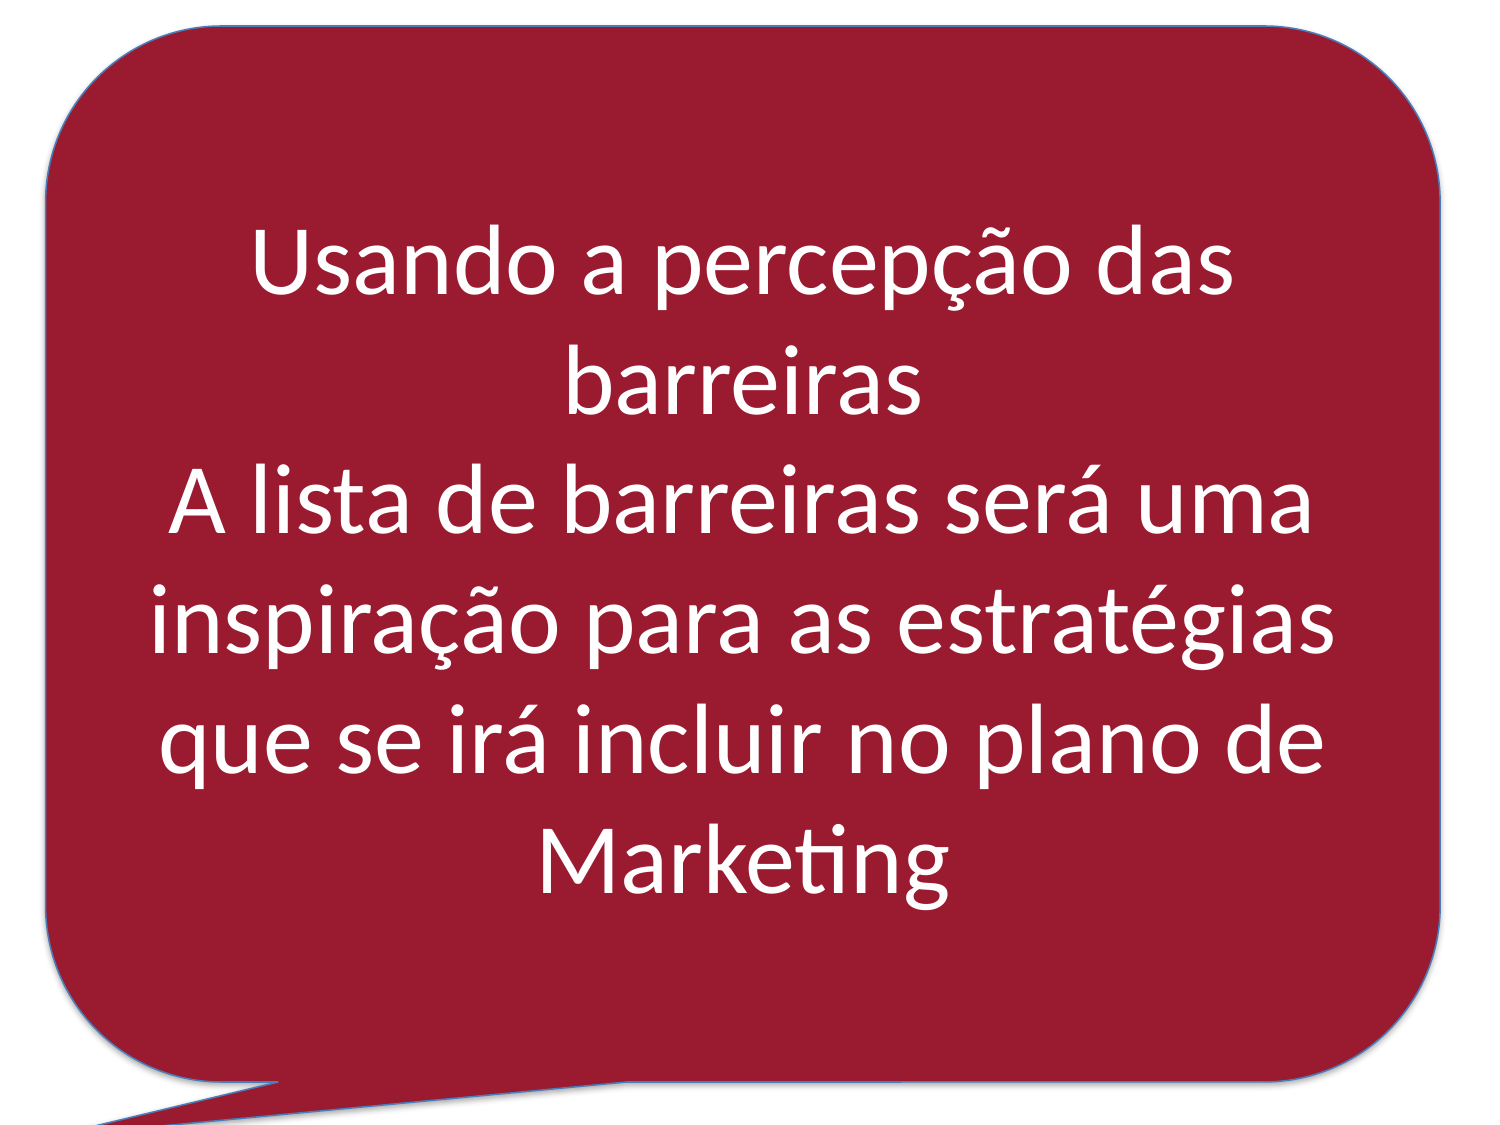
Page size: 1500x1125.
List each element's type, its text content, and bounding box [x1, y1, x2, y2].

text_box Usando a percepção das barreiras A lista de barreiras será uma inspiração para as estratégias que se irá incluir no plano de Marketing [44, 25, 1441, 1125]
